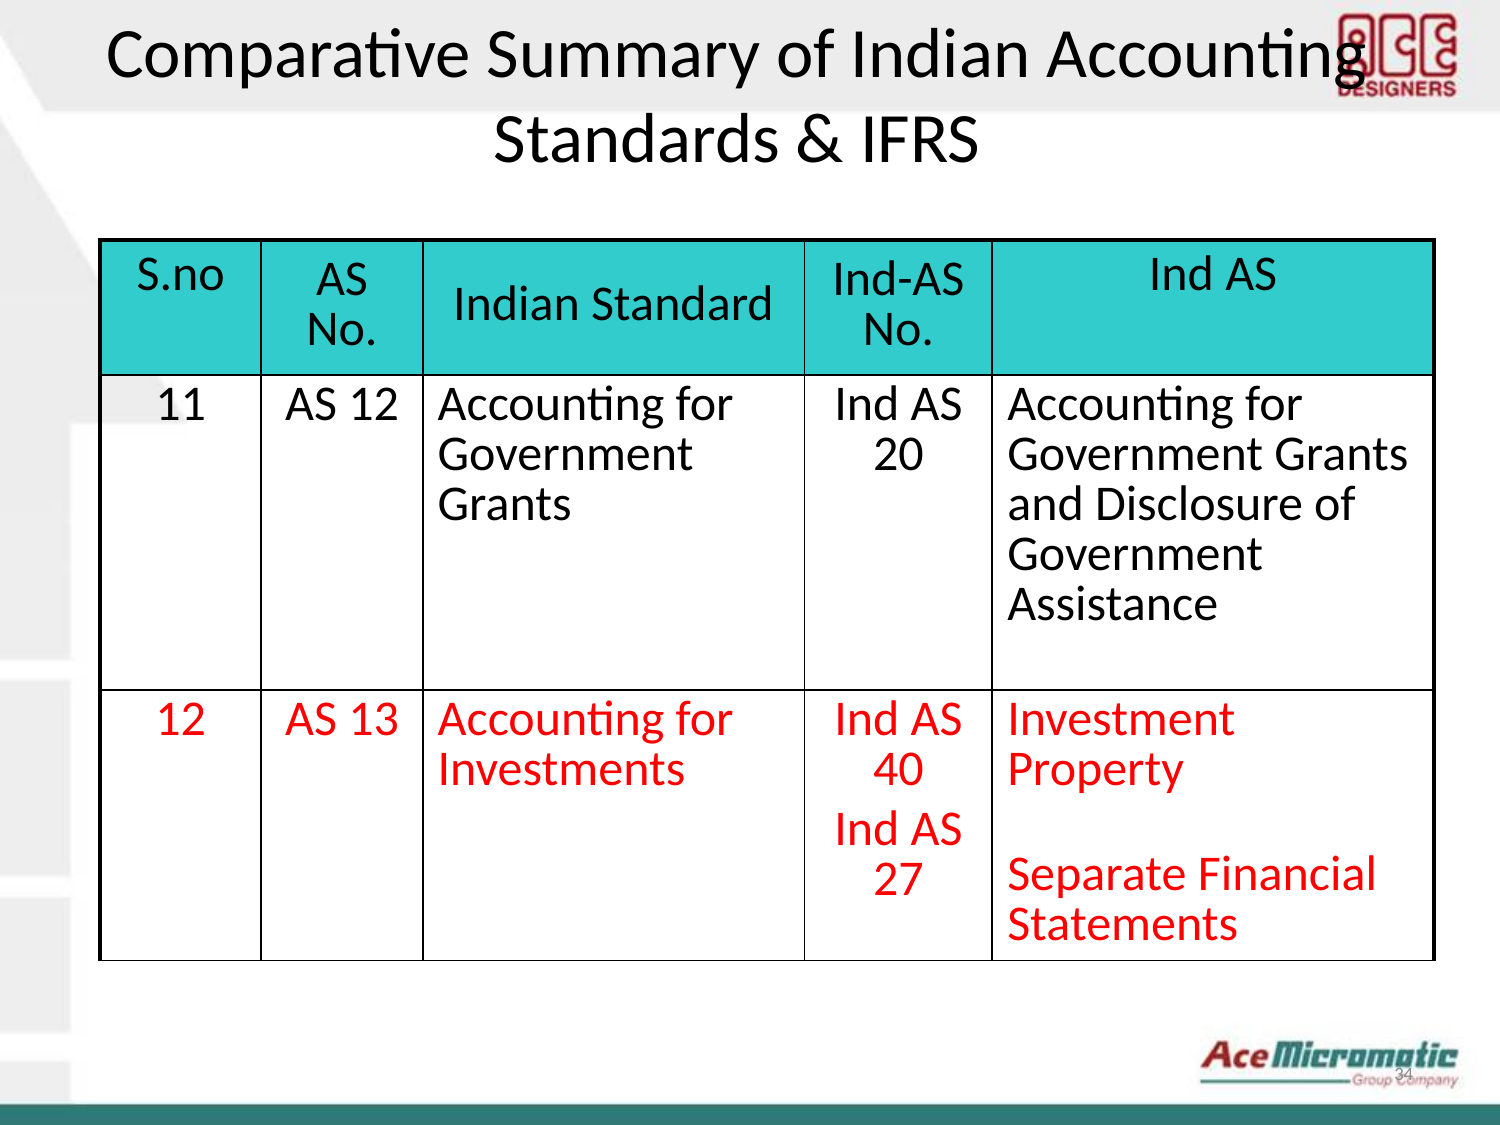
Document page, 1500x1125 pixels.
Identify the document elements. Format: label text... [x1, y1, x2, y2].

table_cell Ind AS 20 [805, 376, 991, 689]
text_box Comparative Summary of Indian Accounting Standards & IFRS [37, 0, 1438, 188]
table_cell Accounting for Investments [424, 691, 804, 960]
table_cell Ind AS 40 Ind AS 27 [805, 691, 991, 960]
table_header Ind AS [993, 242, 1432, 374]
table_cell Investment Property Separate Financial Statements [993, 691, 1432, 960]
picture [0, 0, 1500, 1125]
table_cell Accounting for Government Grants and Disclosure of Government Assistance [993, 376, 1432, 689]
table_cell AS 13 [262, 691, 422, 960]
table_cell 11 [102, 376, 260, 689]
table_header Ind-AS No. [805, 242, 991, 374]
table_cell AS 12 [262, 376, 422, 689]
table_header S.no [102, 242, 260, 374]
table_cell Accounting for Government Grants [424, 376, 804, 689]
slide_number 34 [1074, 1042, 1425, 1103]
table_cell 12 [102, 691, 260, 960]
table_header Indian Standard [424, 242, 804, 374]
table_header AS No. [262, 242, 422, 374]
